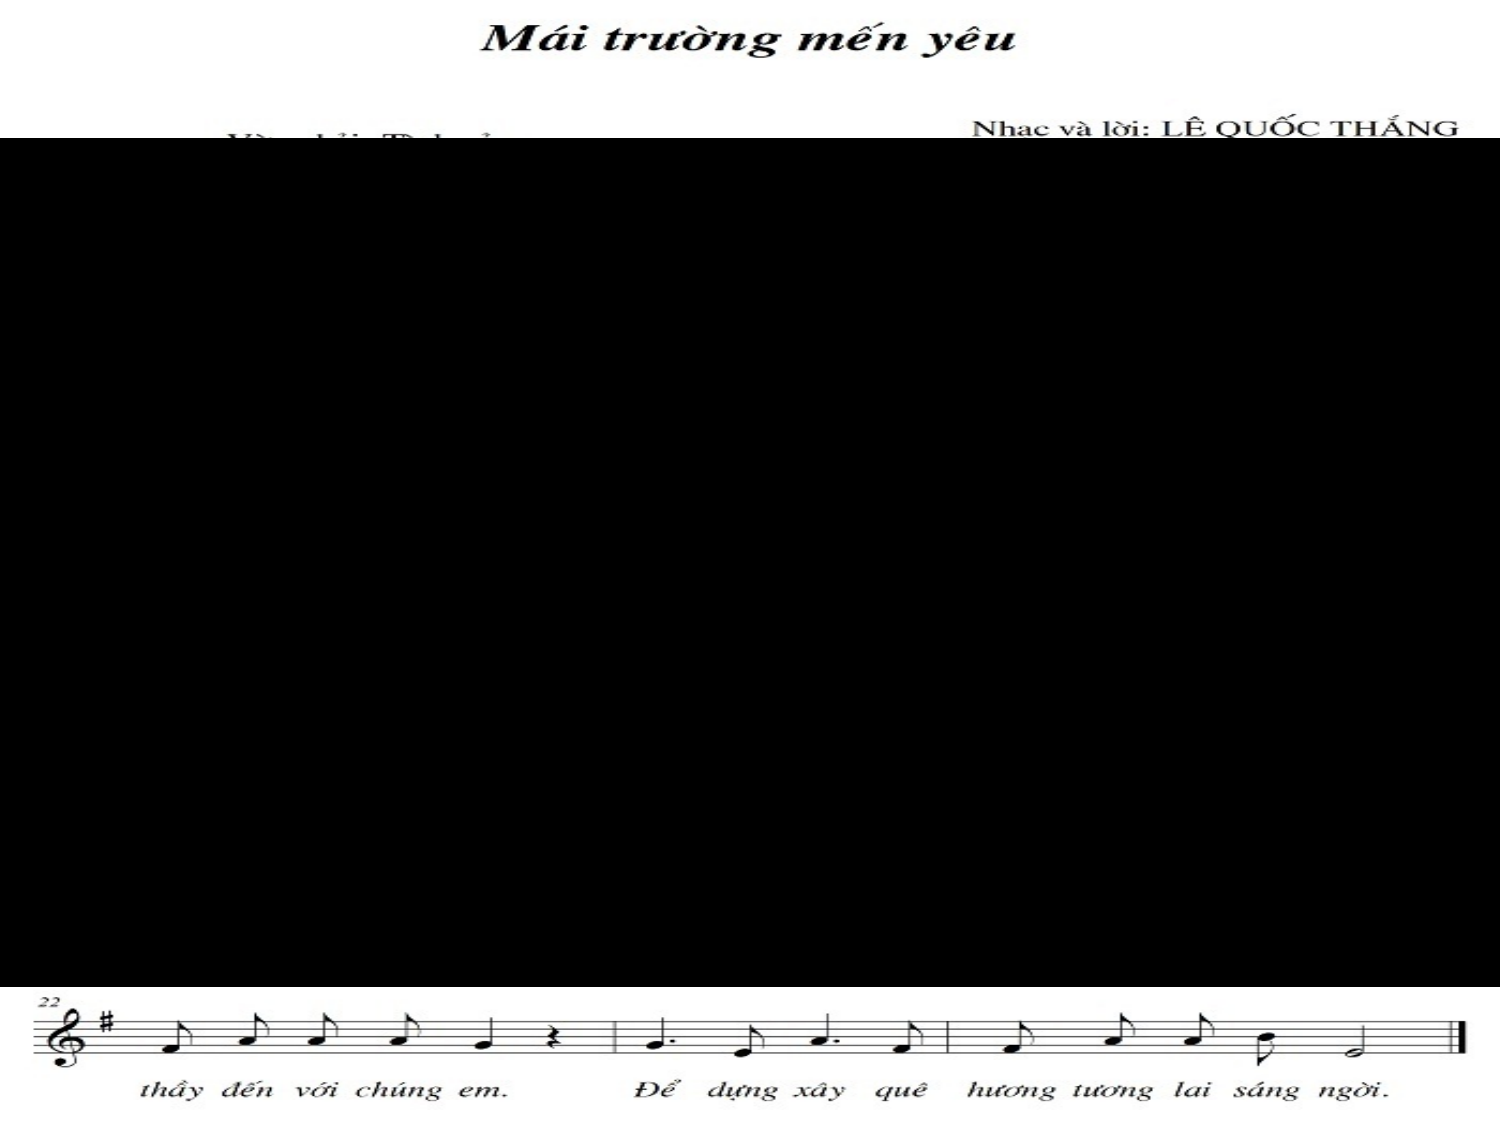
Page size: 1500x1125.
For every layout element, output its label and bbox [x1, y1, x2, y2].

picture [0, 988, 1500, 1125]
picture [0, 0, 1500, 137]
text_box [0, 137, 1500, 988]
